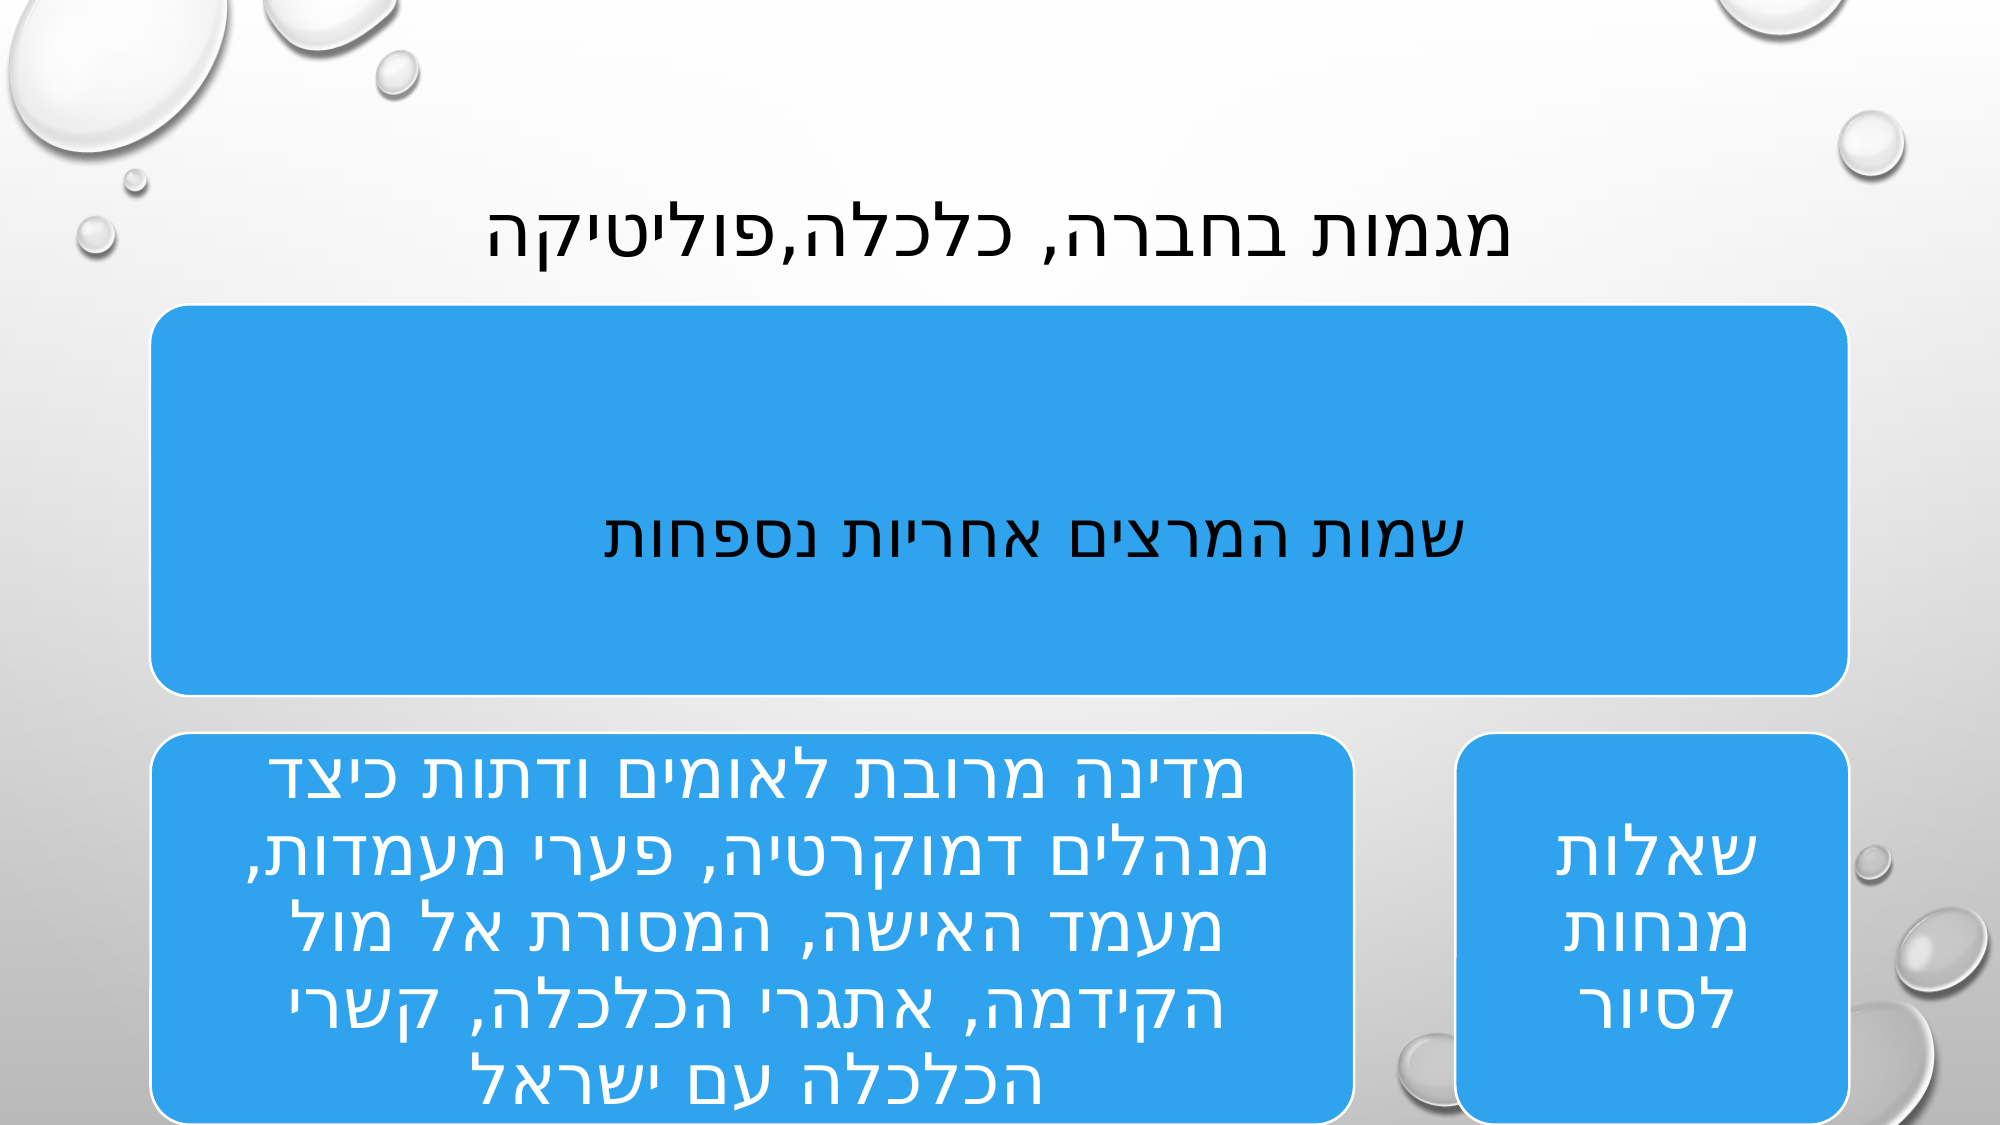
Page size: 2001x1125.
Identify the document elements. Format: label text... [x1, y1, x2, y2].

picture [0, 0, 2000, 1125]
title מגמות בחברה, כלכלה,פוליטיקה [149, 101, 1851, 295]
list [149, 295, 1851, 1125]
